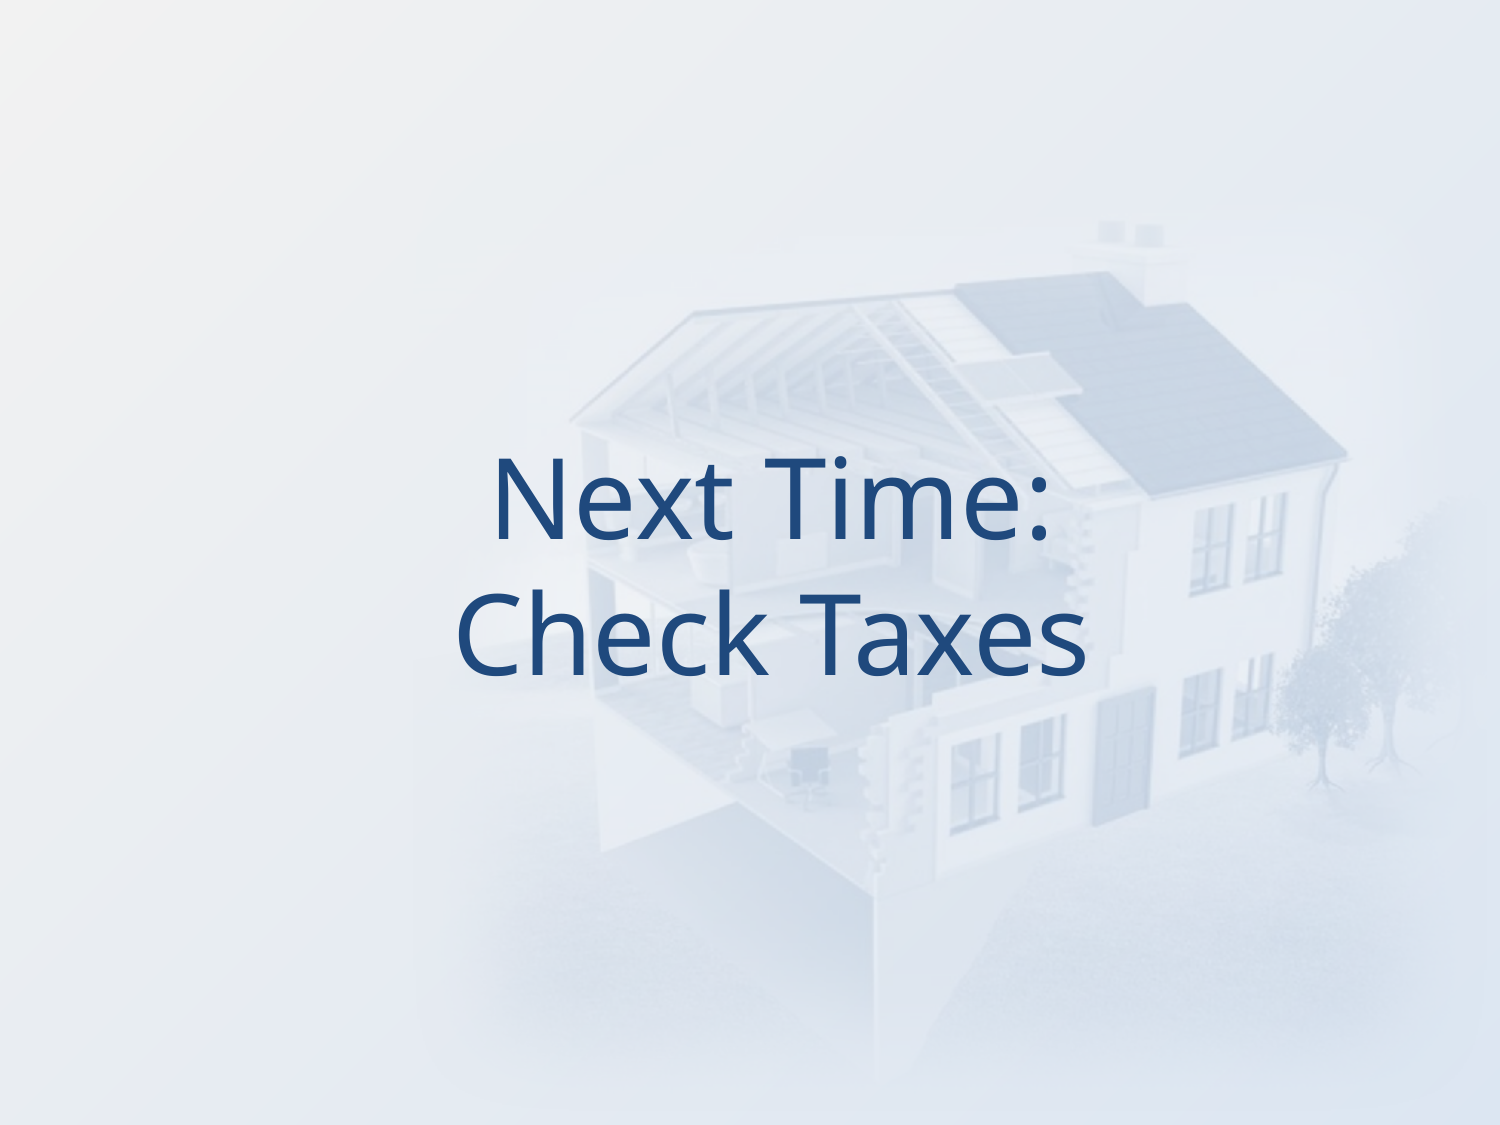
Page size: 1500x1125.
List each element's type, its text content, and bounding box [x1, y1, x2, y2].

text_box Next Time: Check Taxes [140, 306, 1403, 819]
